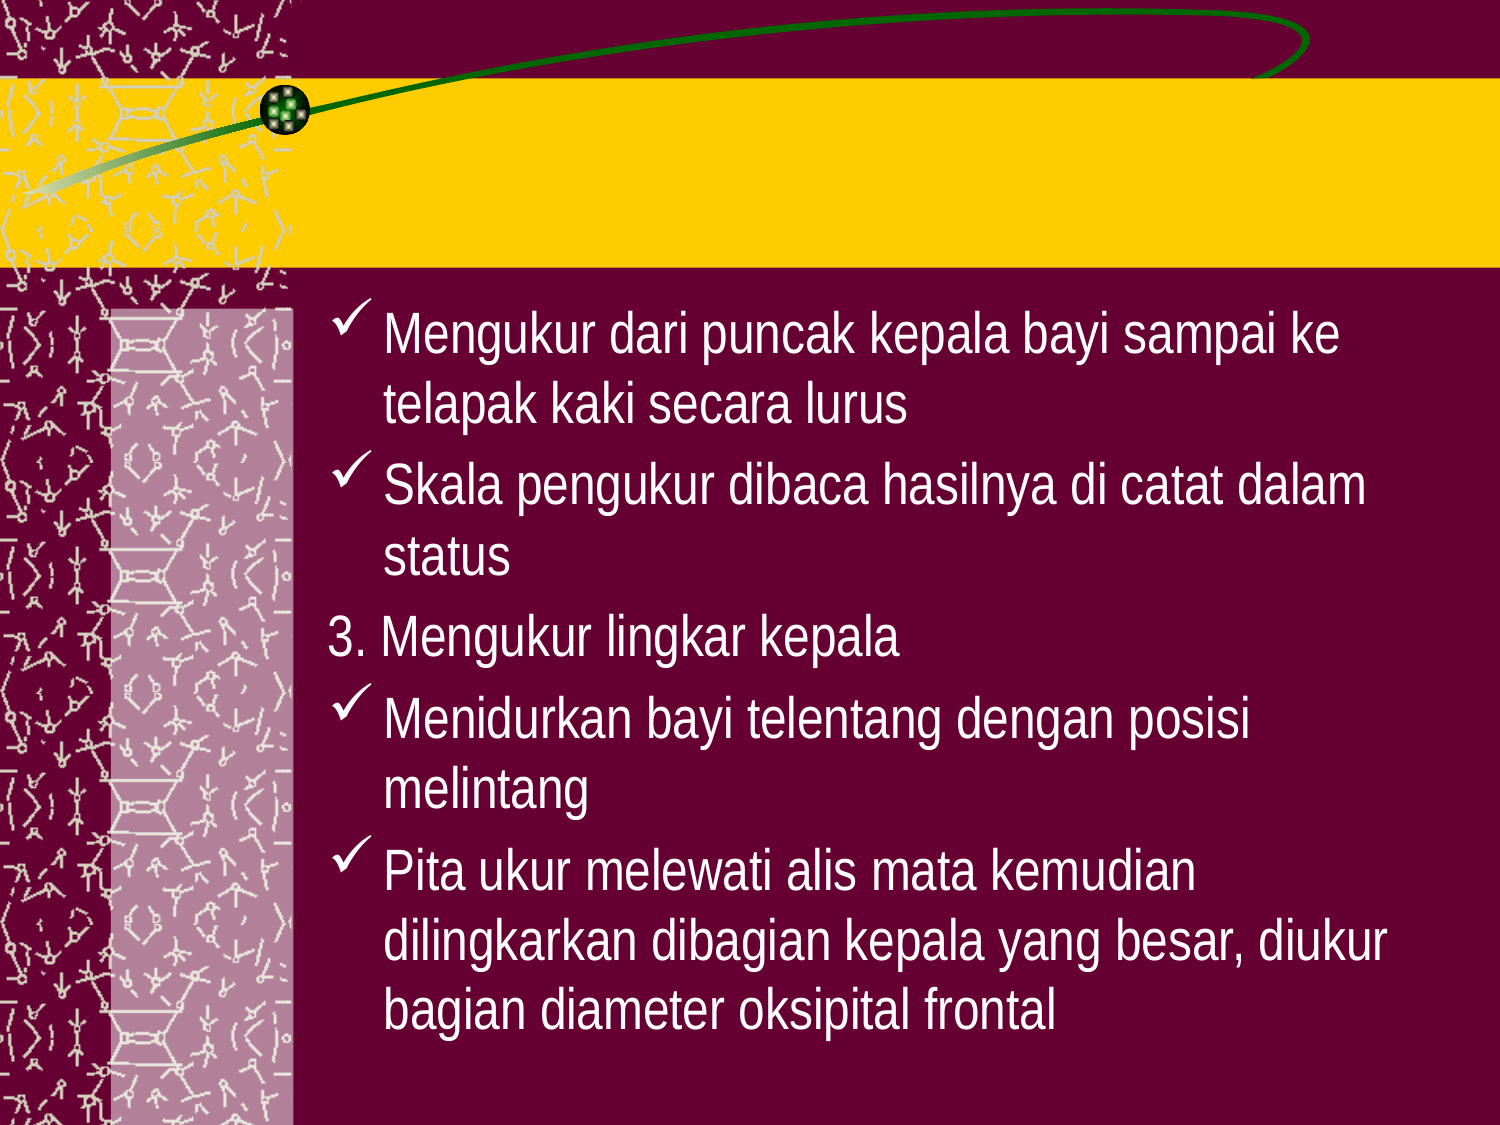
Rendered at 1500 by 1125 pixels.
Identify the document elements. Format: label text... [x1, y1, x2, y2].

picture [0, 0, 292, 1125]
list Mengukur dari puncak kepala bayi sampai ke telapak kaki secara lurus Skala pengukur dibaca hasilnya di catat dalam status 3. Mengukur lingkar kepala Menidurkan bayi telentang dengan posisi melintang Pita ukur melewati alis mata kemudian dilingkarkan dibagian kepala yang besar, diukur bagian diameter oksipital frontal [312, 287, 1463, 1125]
